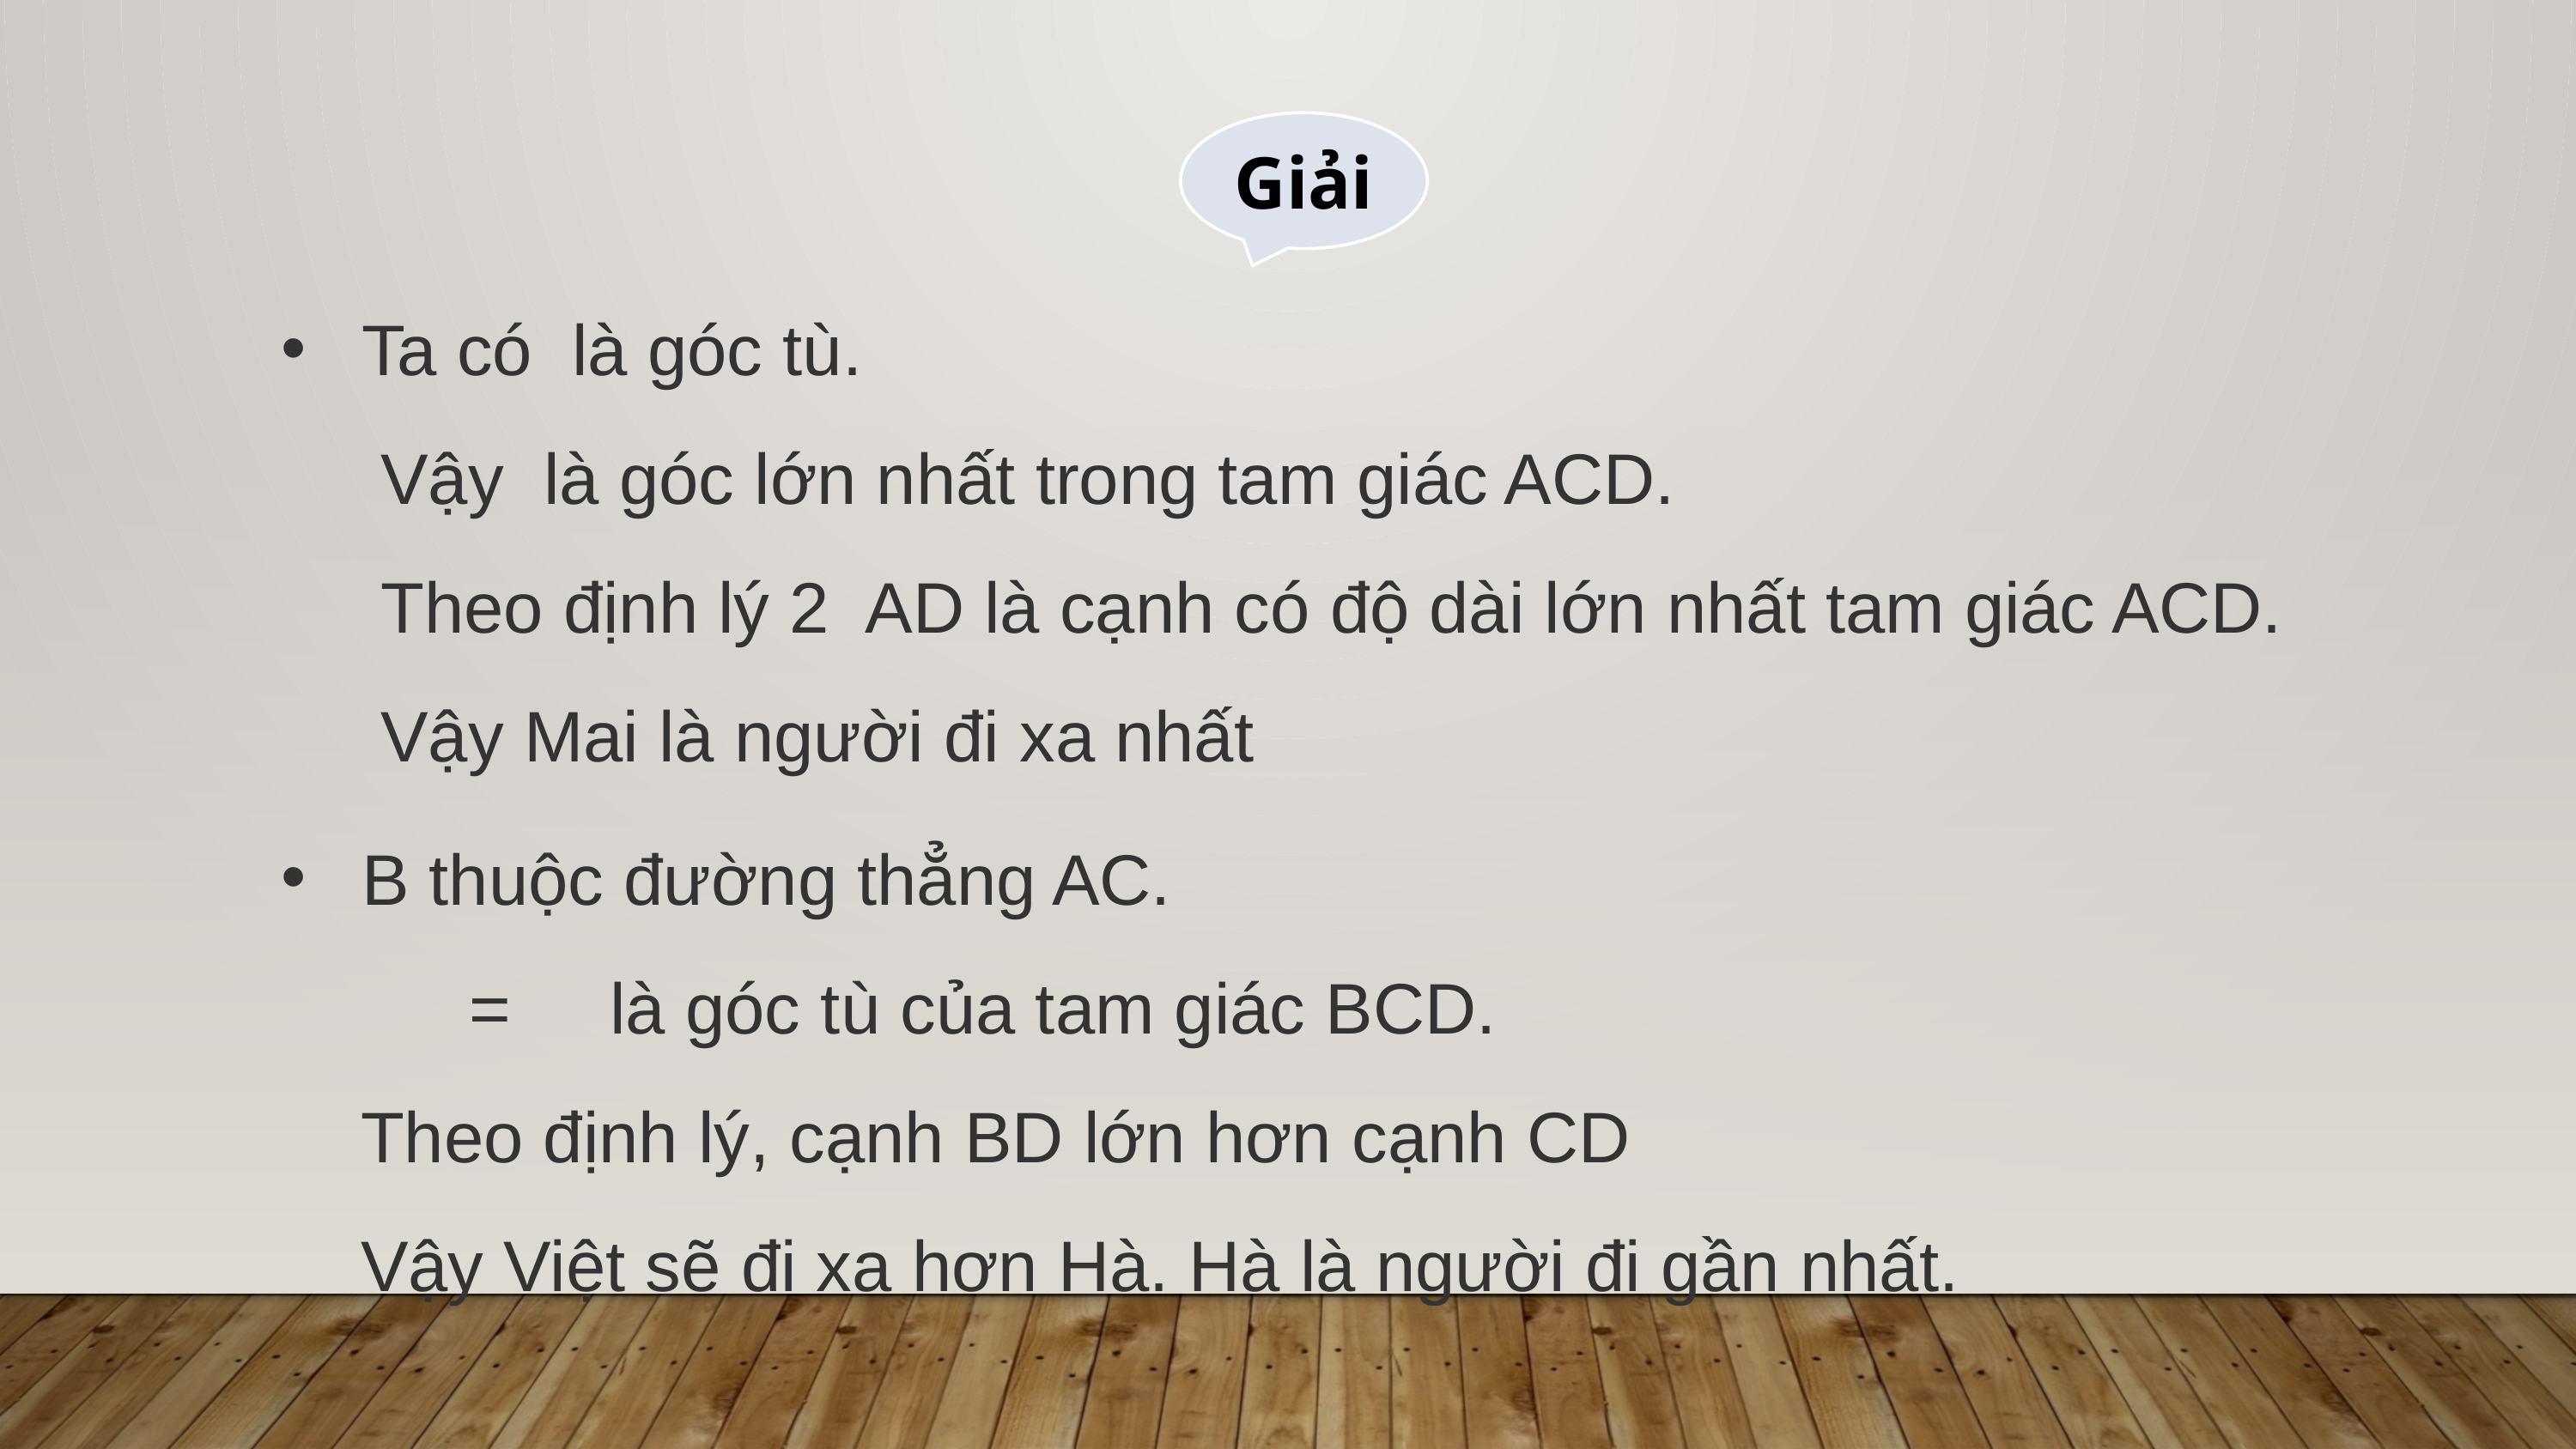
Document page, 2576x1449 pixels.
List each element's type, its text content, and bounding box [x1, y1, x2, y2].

text_box Giải [1179, 111, 1430, 268]
picture [0, 1294, 2576, 1449]
